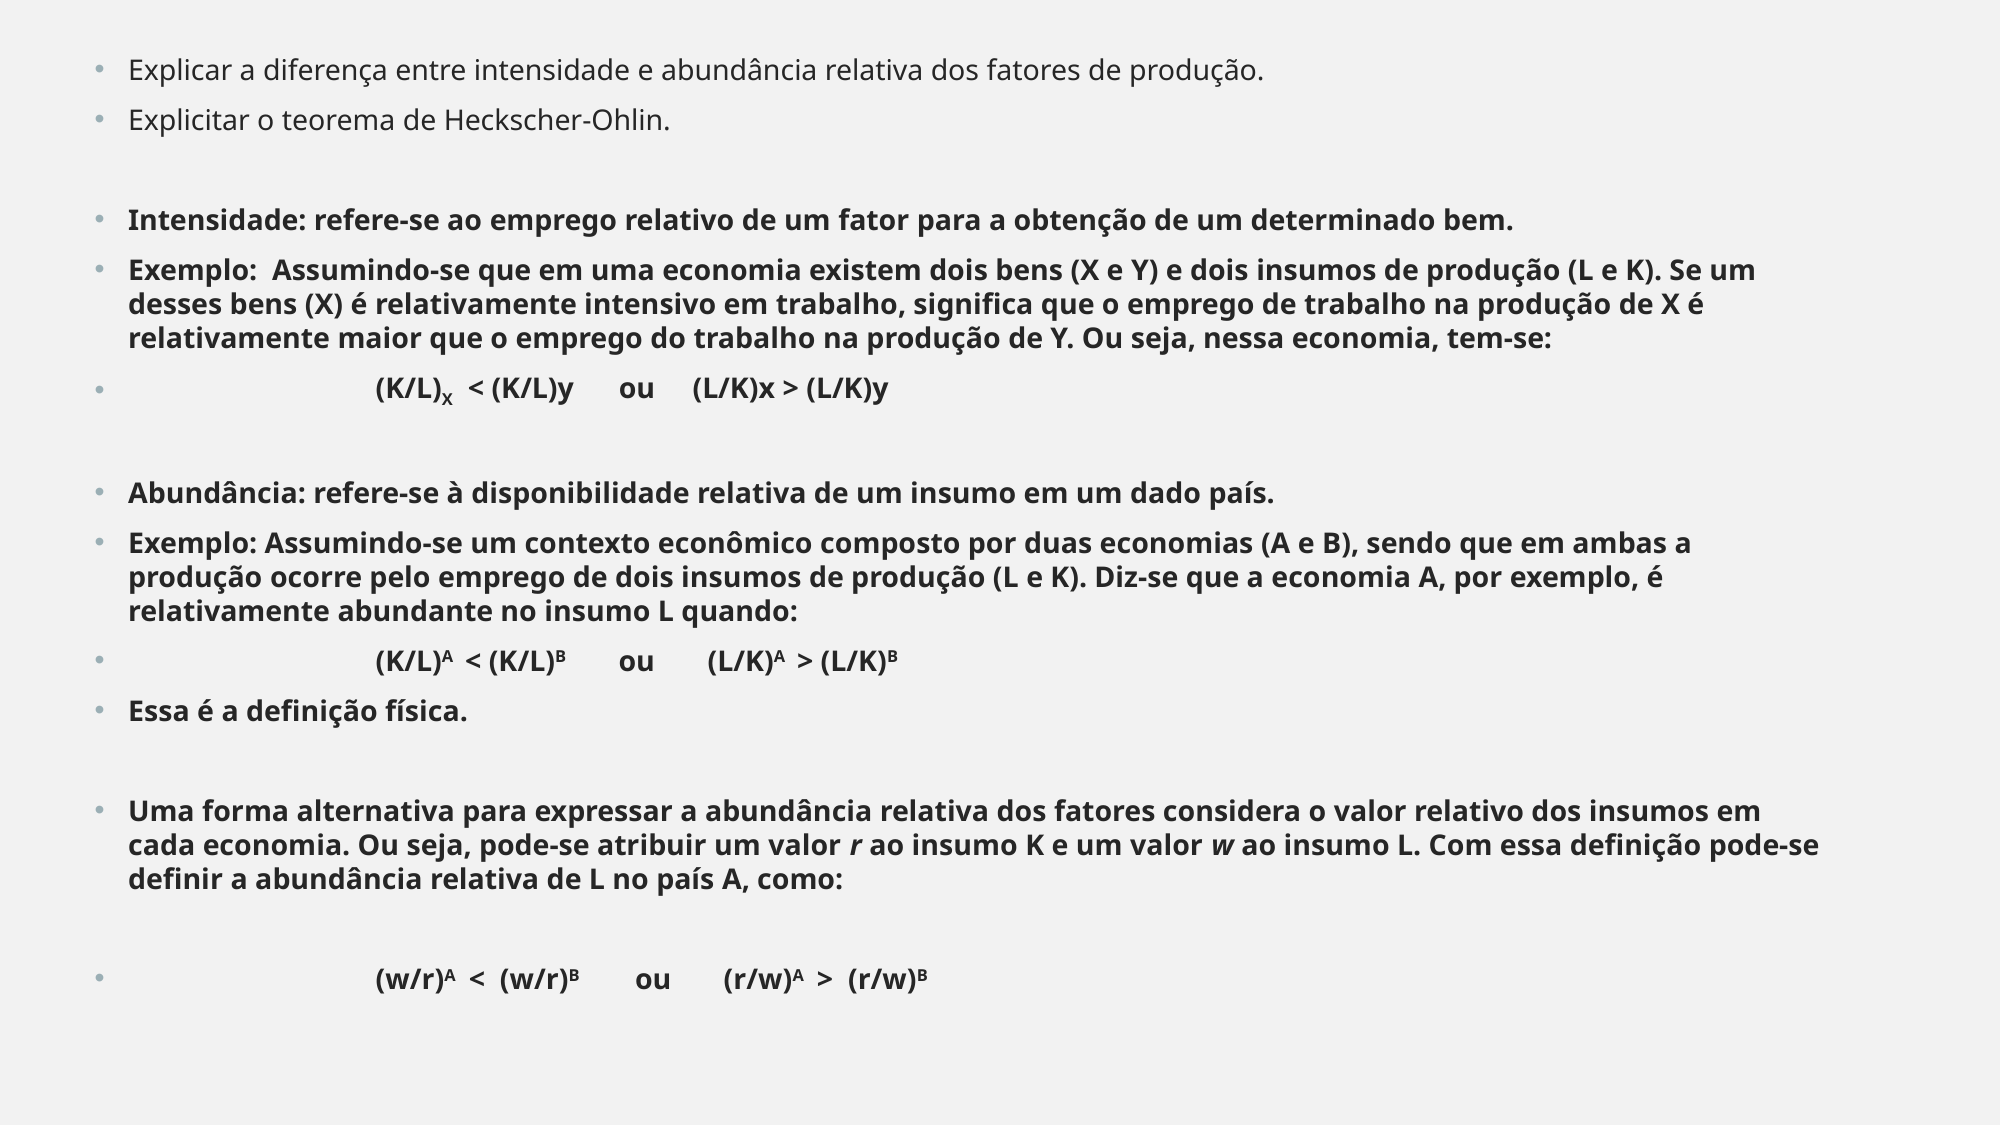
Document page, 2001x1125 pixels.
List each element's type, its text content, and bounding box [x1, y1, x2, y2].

list Explicar a diferença entre intensidade e abundância relativa dos fatores de produção. Explicitar o teorema de Heckscher-Ohlin. Intensidade: refere-se ao emprego relativo de um fator para a obtenção de um determinado bem. Exemplo: Assumindo-se que em uma economia existem dois bens (X e Y) e dois insumos de produção (L e K). Se um desses bens (X) é relativamente intensivo em trabalho, significa que o emprego de trabalho na produção de X é relativamente maior que o emprego do trabalho na produção de Y. Ou seja, nessa economia, tem-se: (K/L)X < (K/L)y ou (L/K)x > (L/K)y Abundância: refere-se à disponibilidade relativa de um insumo em um dado país. Exemplo: Assumindo-se um contexto econômico composto por duas economias (A e B), sendo que em ambas a produção ocorre pelo emprego de dois insumos de produção (L e K). Diz-se que a economia A, por exemplo, é relativamente abundante no insumo L quando: (K/L)A < (K/L)B ou (L/K)A > (L/K)B Essa é a definição física. Uma forma alternativa para expressar a abundância relativa dos fatores considera o valor relativo dos insumos em cada economia. Ou seja, pode-se atribuir um valor r ao insumo K e um valor w ao insumo L. Com essa definição pode-se definir a abundância relativa de L no país A, como: (w/r)A < (w/r)B ou (r/w)A > (r/w)B [79, 44, 1843, 1008]
